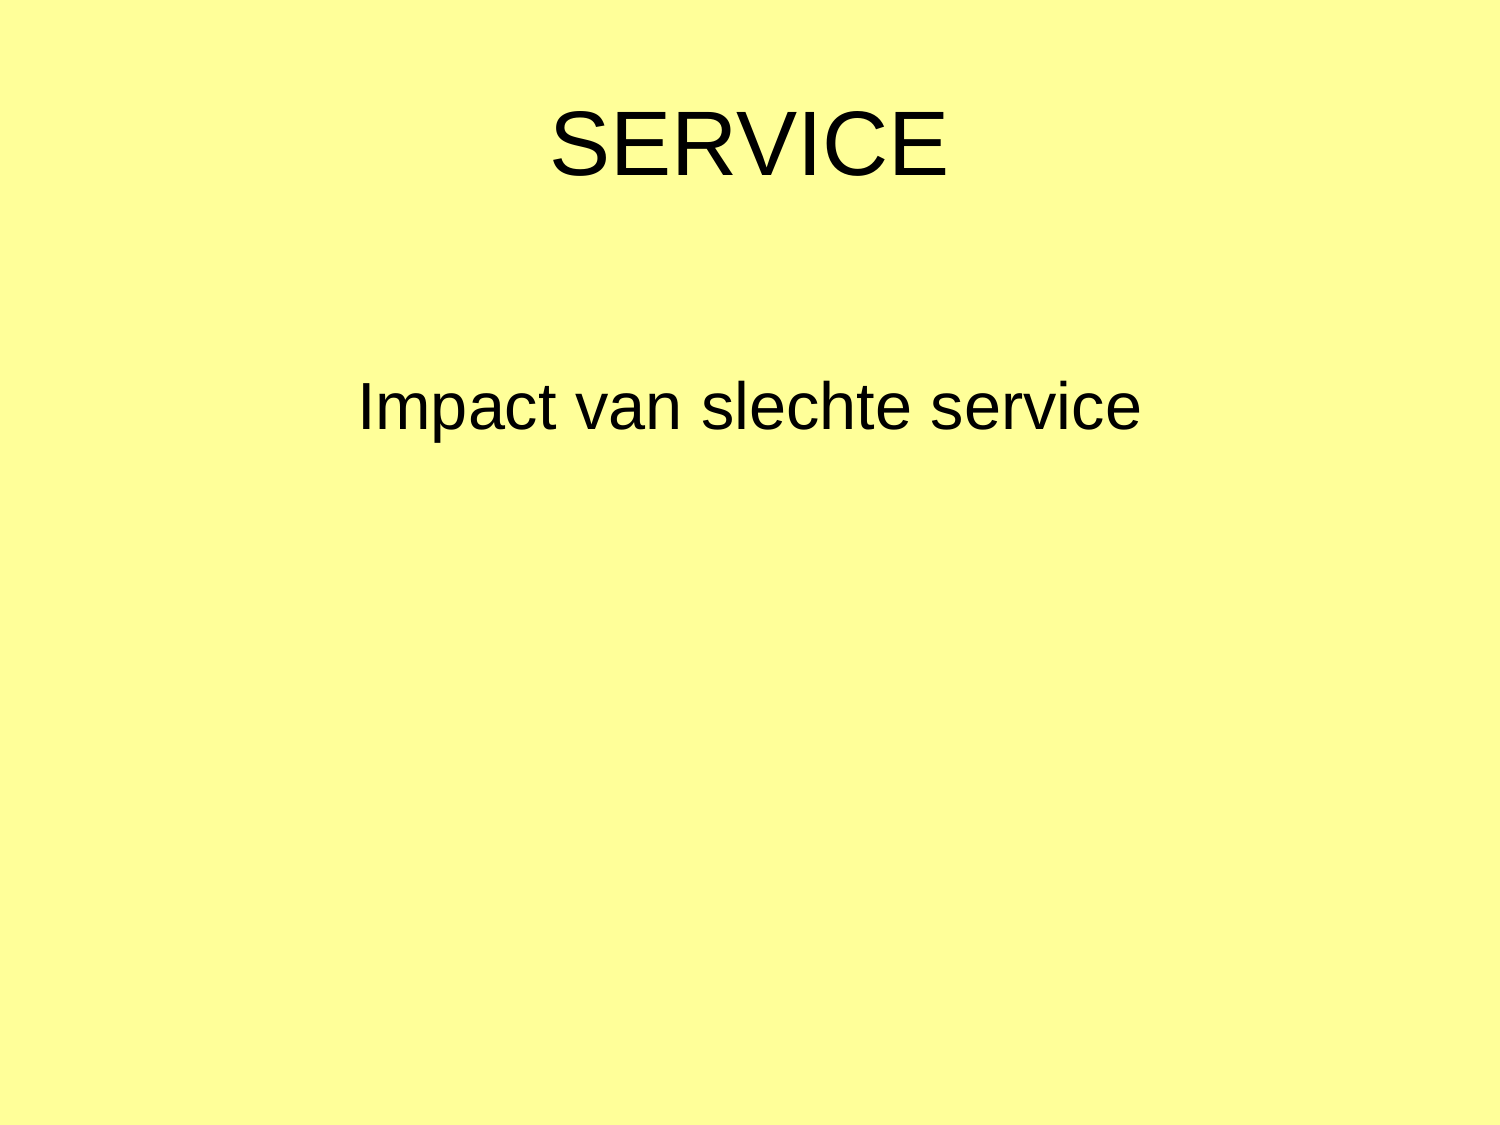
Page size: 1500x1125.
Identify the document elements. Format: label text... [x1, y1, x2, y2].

list Impact van slechte service [75, 262, 1425, 1005]
title SERVICE [75, 45, 1425, 233]
